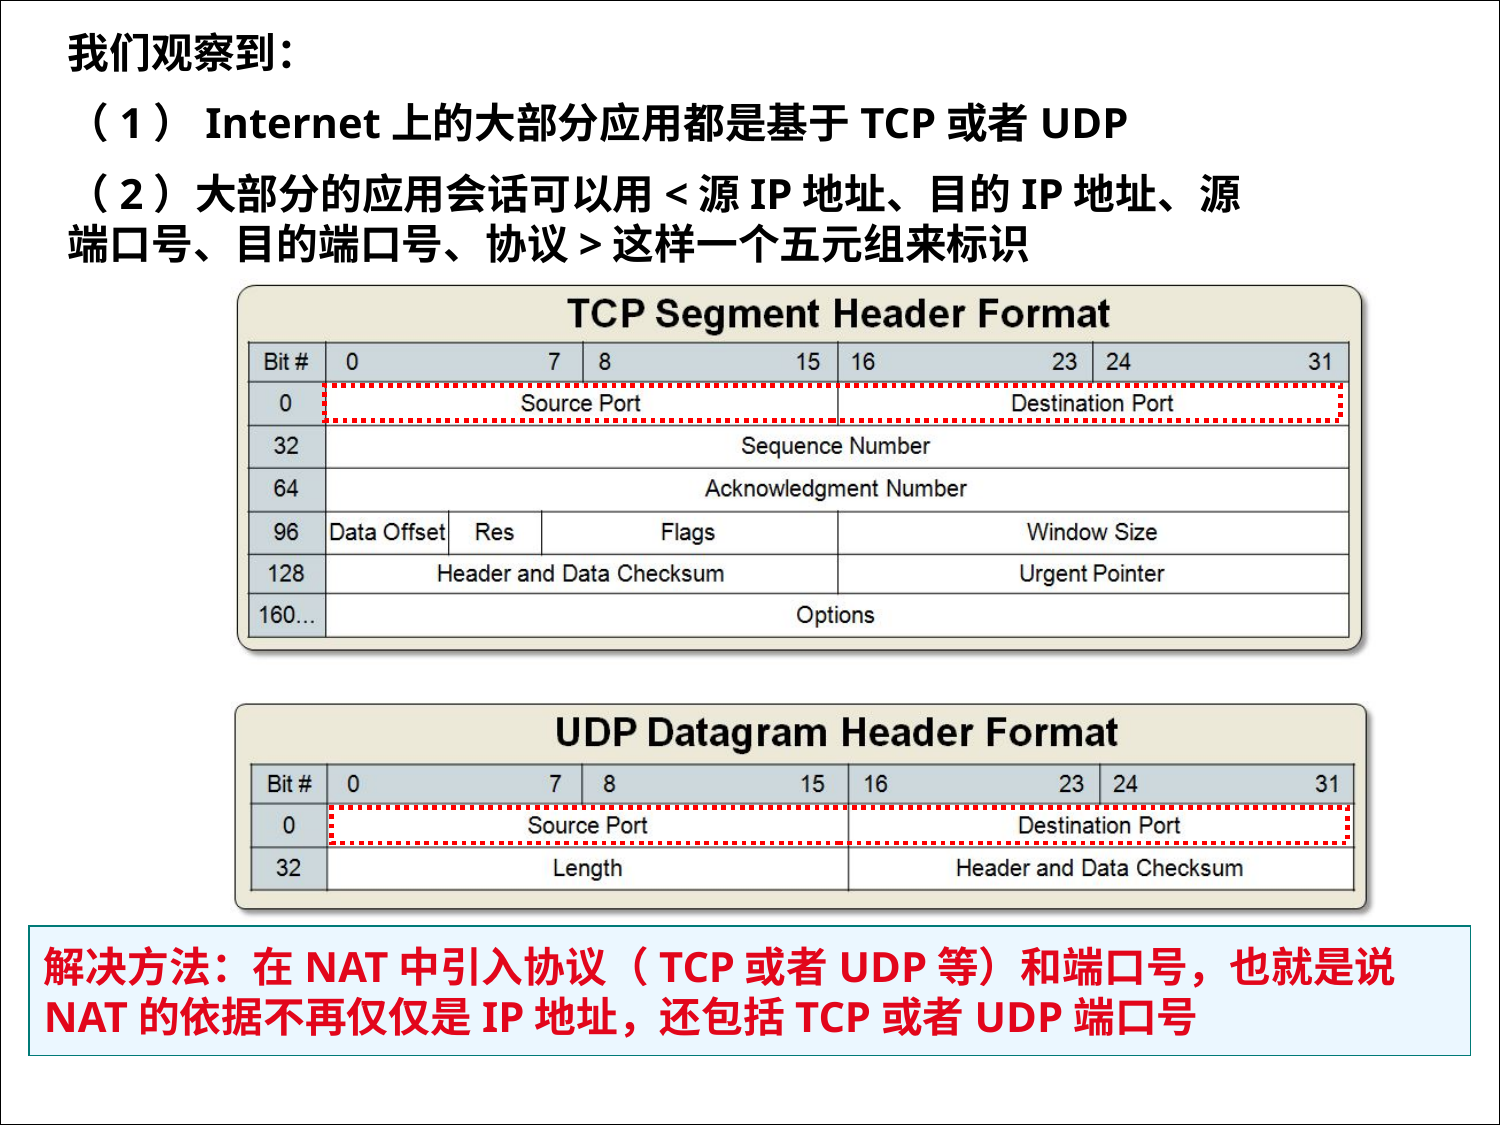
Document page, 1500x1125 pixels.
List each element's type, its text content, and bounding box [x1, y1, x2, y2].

text_box [0, 0, 1500, 1125]
text_box 我们观察到： （1）Internet上的大部分应用都是基于TCP或者UDP （2）大部分的应用会话可以用<源IP地址、目的IP地址、源端口号、目的端口号、协议>这样一个五元组来标识 [53, 18, 1258, 276]
picture [229, 278, 1377, 921]
text_box 解决方法：在NAT中引入协议（TCP或者UDP等）和端口号，也就是说NAT的依据不再仅仅是IP地址，还包括TCP或者UDP端口号 [29, 925, 1471, 1056]
